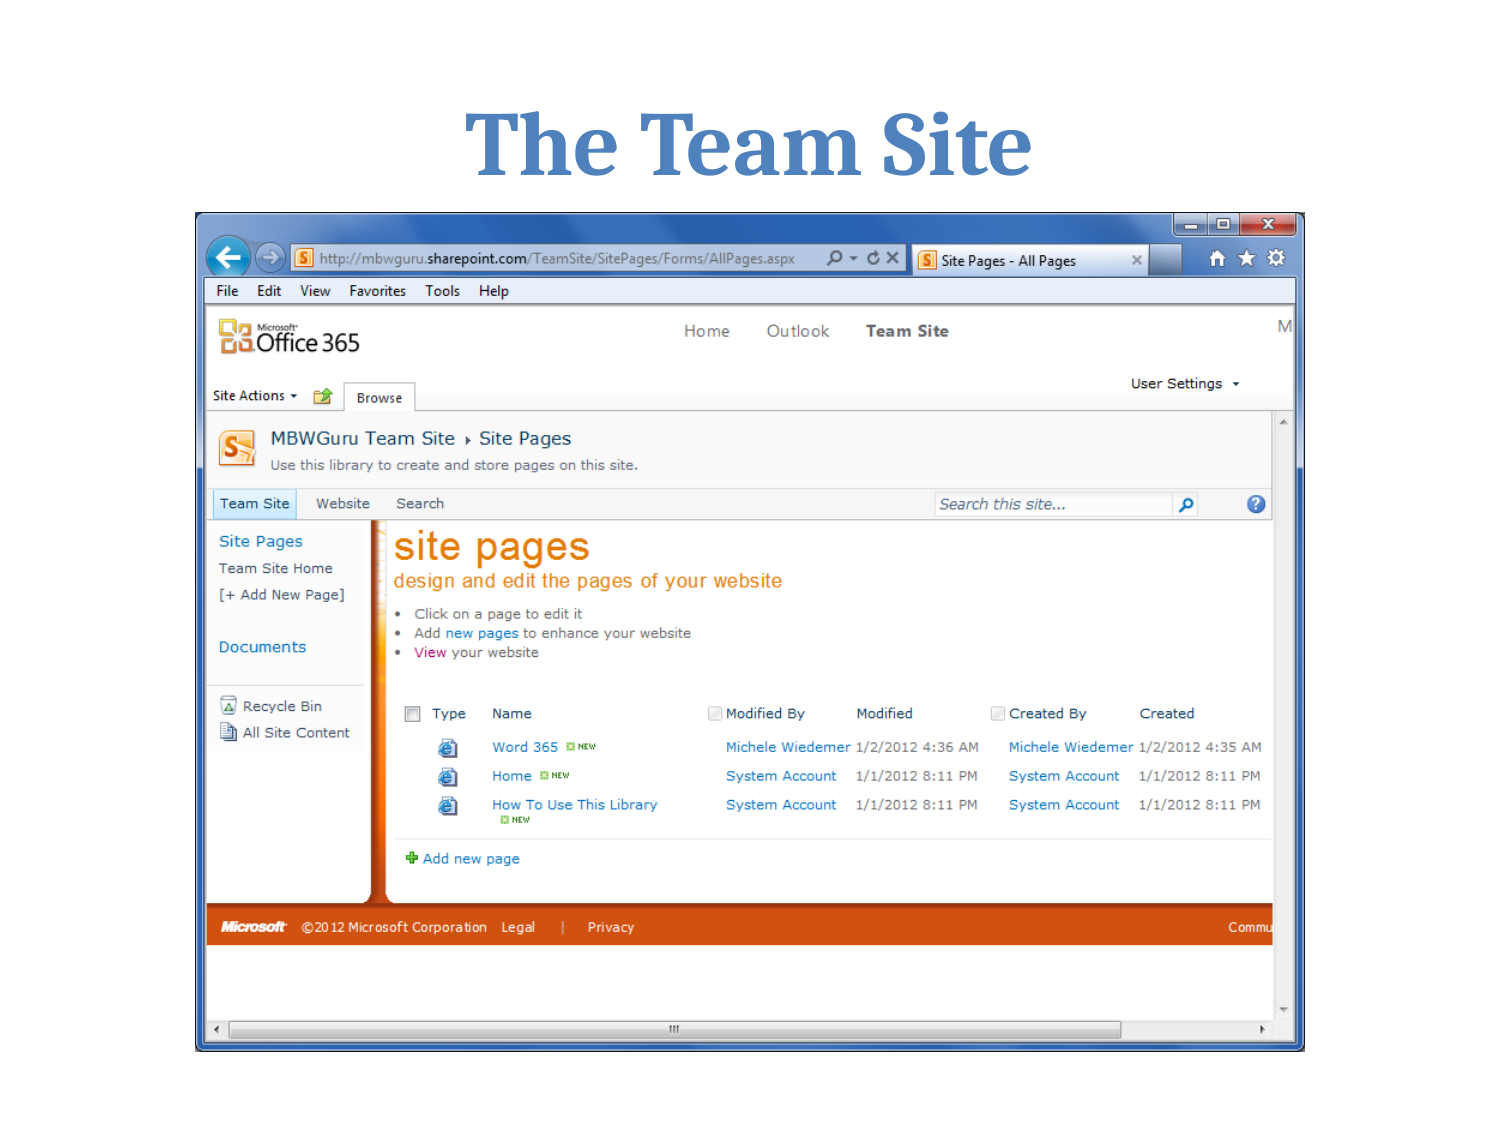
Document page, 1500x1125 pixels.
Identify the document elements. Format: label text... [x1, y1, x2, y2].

title The Team Site [75, 45, 1425, 233]
picture [194, 212, 1306, 1053]
